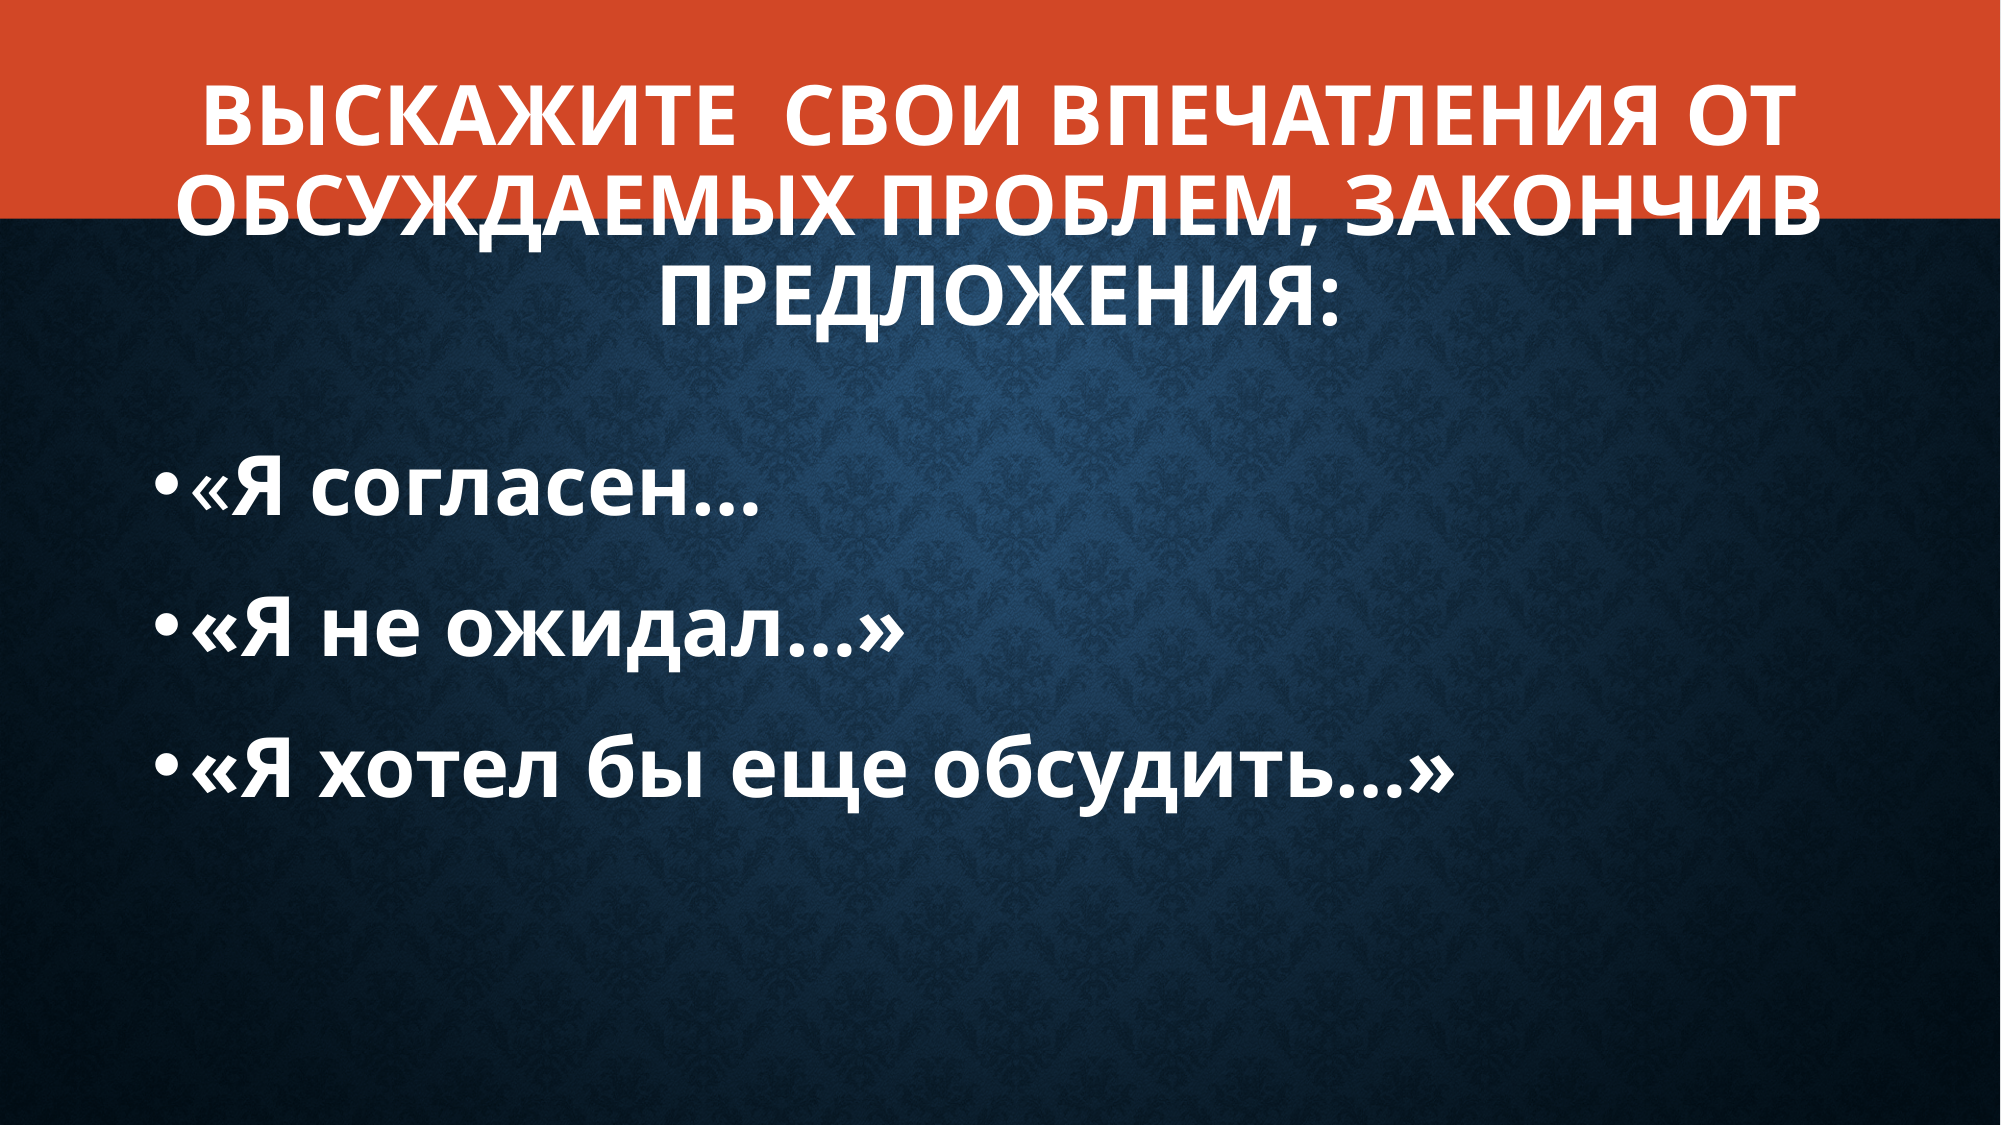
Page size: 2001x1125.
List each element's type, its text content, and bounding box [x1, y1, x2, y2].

list «Я согласен… «Я не ожидал…» «Я хотел бы еще обсудить…» [137, 404, 1793, 1014]
title Выскажите свои впечатления от обсуждаемых проблем, закончив предложения: [149, 99, 1849, 318]
